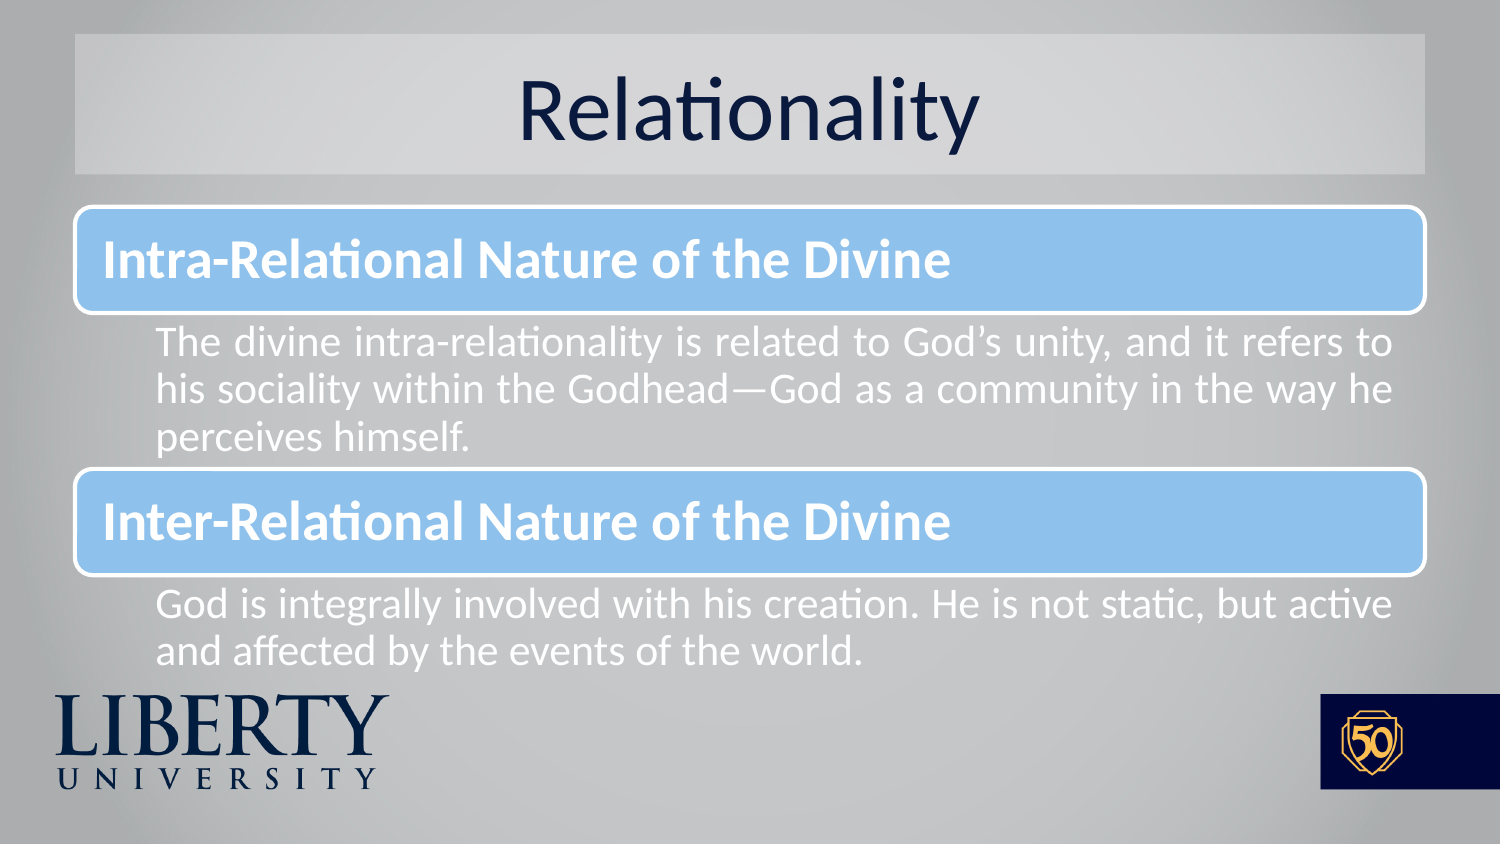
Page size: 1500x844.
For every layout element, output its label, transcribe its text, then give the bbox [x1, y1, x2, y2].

picture [0, 0, 1500, 844]
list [74, 196, 1426, 694]
title Relationality [75, 33, 1425, 175]
